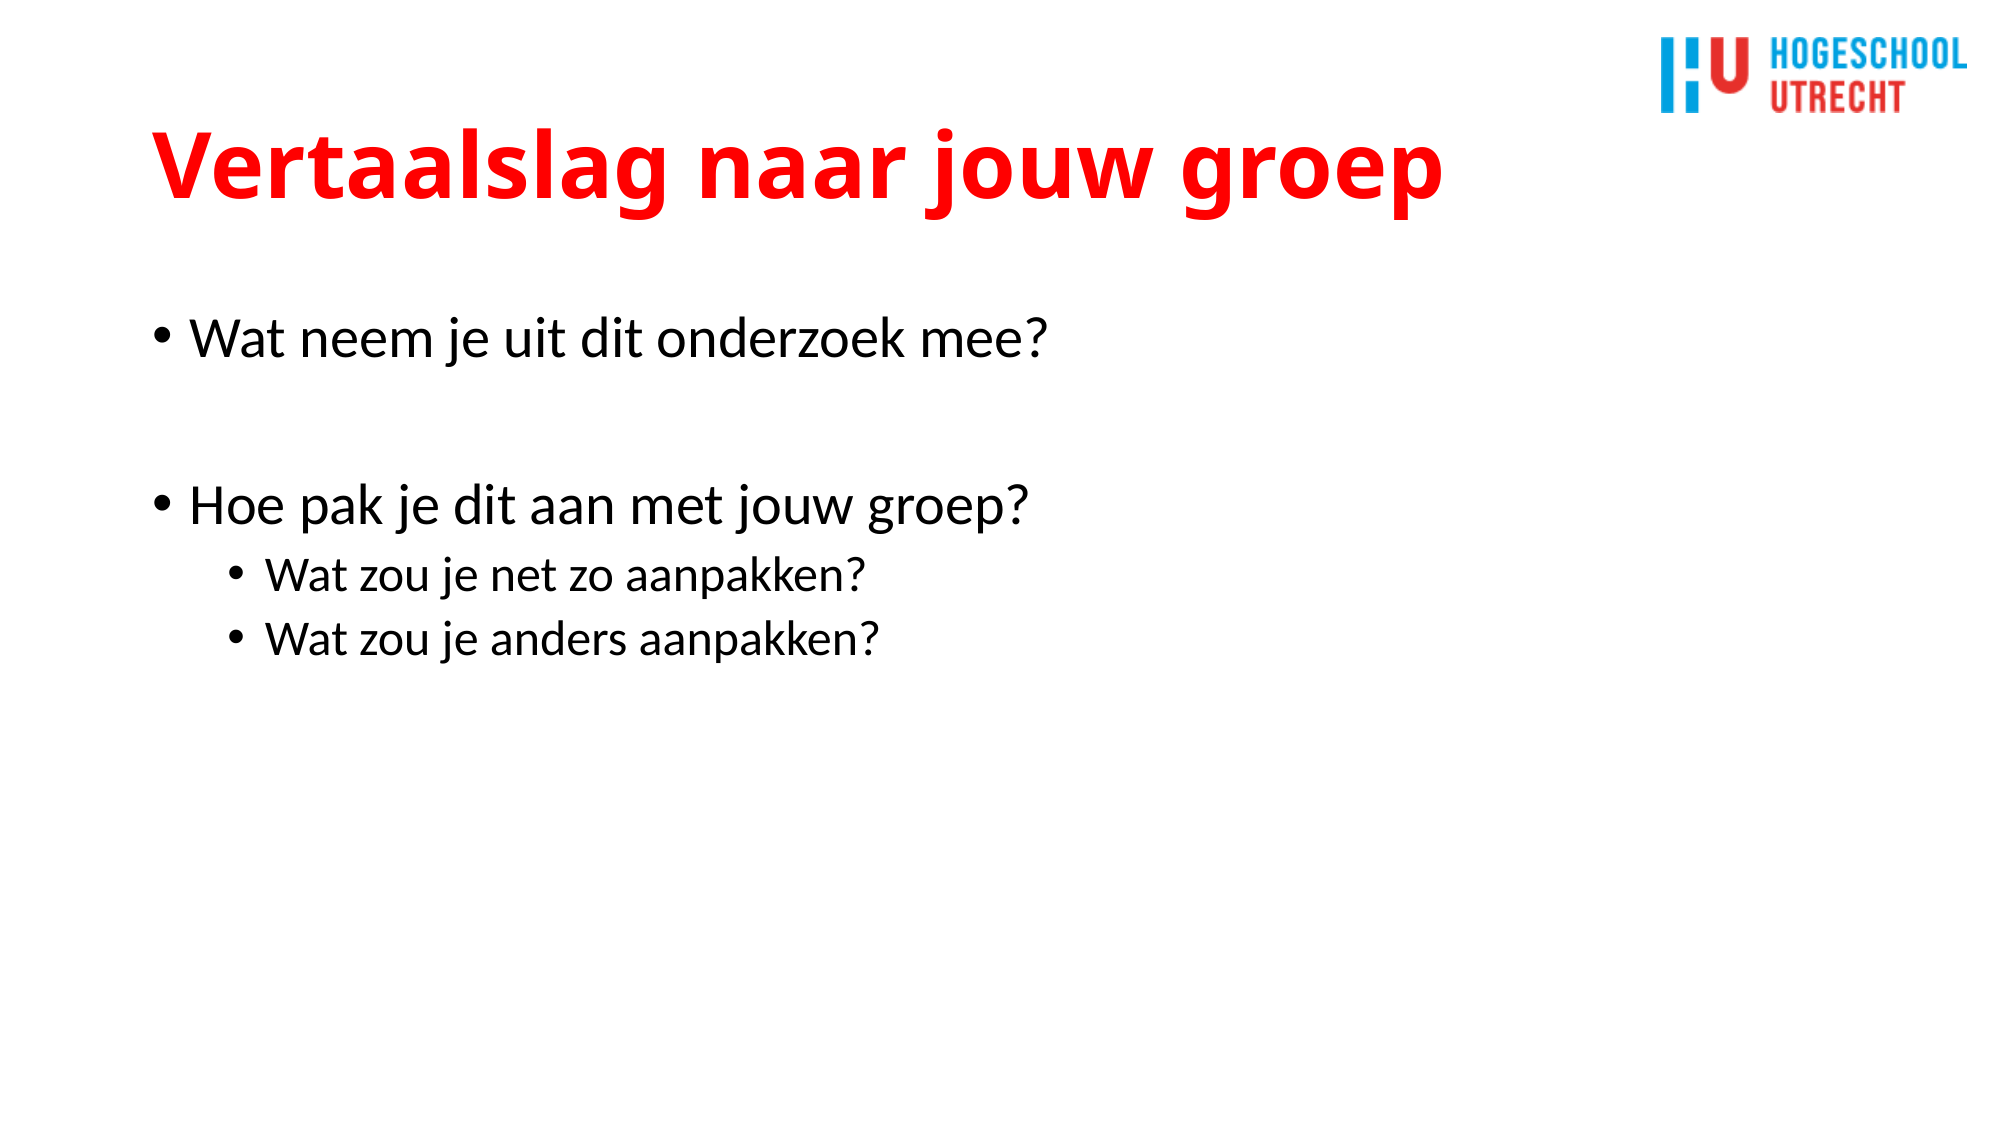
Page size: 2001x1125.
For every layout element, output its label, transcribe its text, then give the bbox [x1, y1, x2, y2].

picture [1917, 42, 1922, 63]
picture [1937, 42, 1943, 63]
picture [1798, 42, 1803, 63]
list Wat neem je uit dit onderzoek mee? Hoe pak je dit aan met jouw groep? Wat zou je net zo aanpakken? Wat zou je anders aanpakken? [137, 299, 1863, 1014]
title Vertaalslag naar jouw groep [137, 59, 1863, 278]
picture [1661, 37, 1967, 113]
